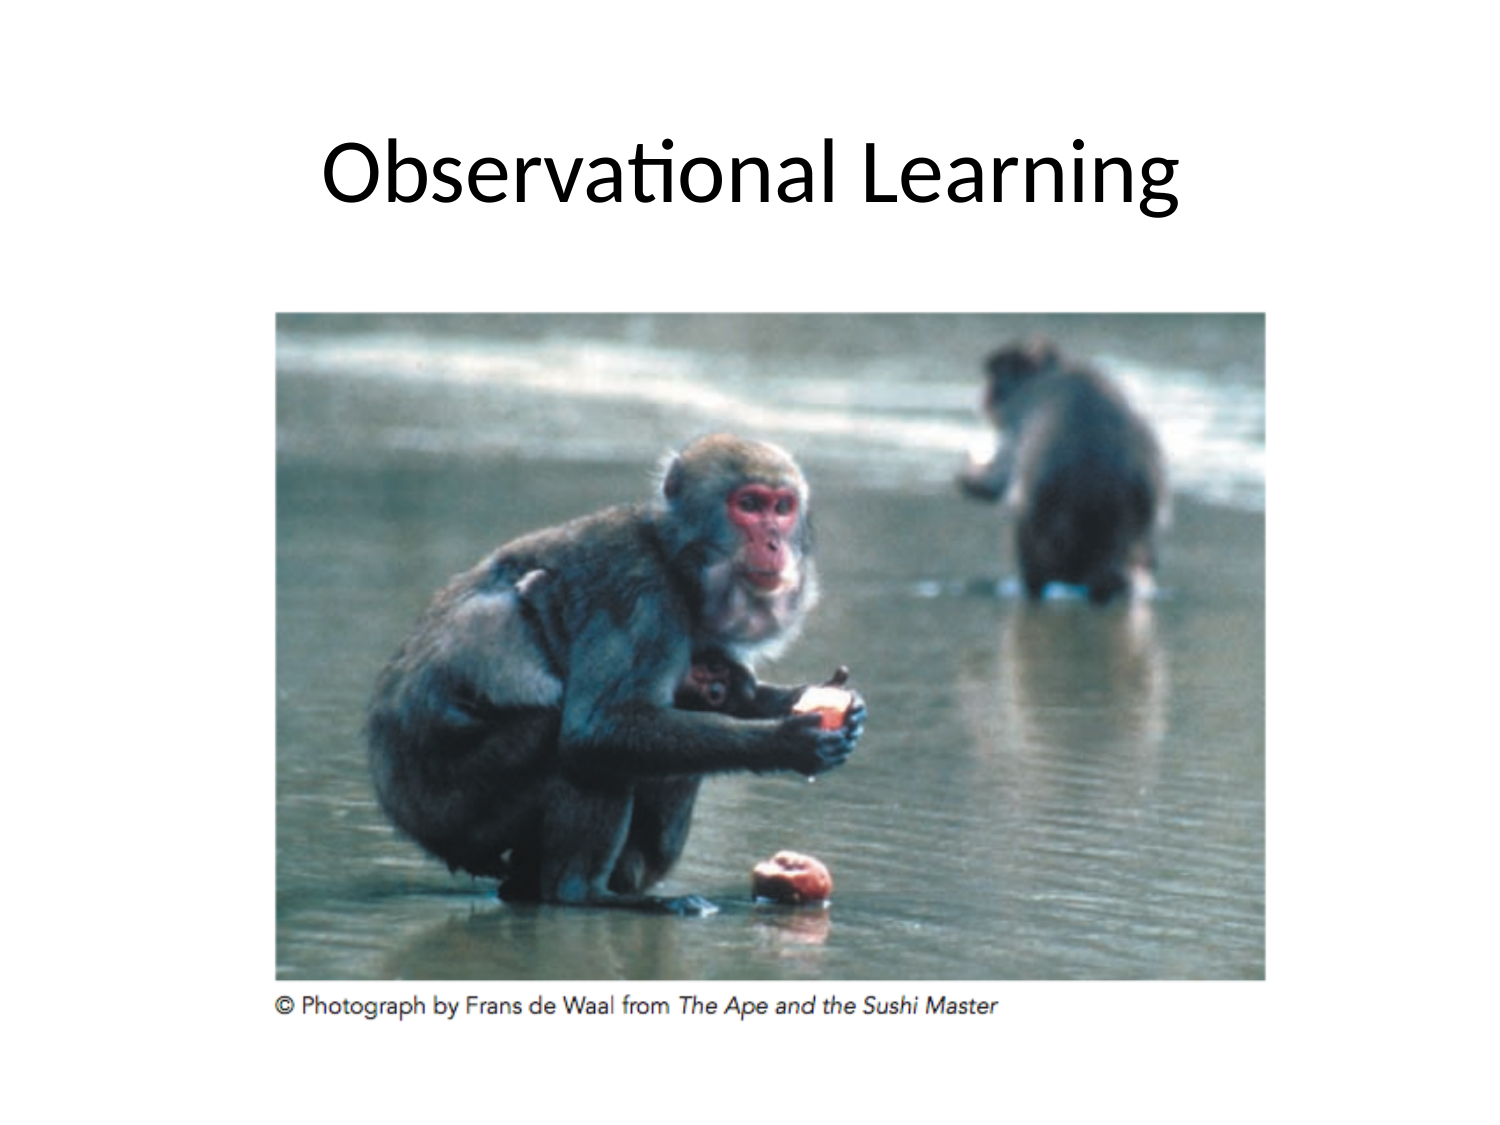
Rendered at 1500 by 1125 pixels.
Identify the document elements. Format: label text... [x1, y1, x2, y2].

title Observational Learning [76, 78, 1427, 254]
picture [265, 302, 1282, 1031]
